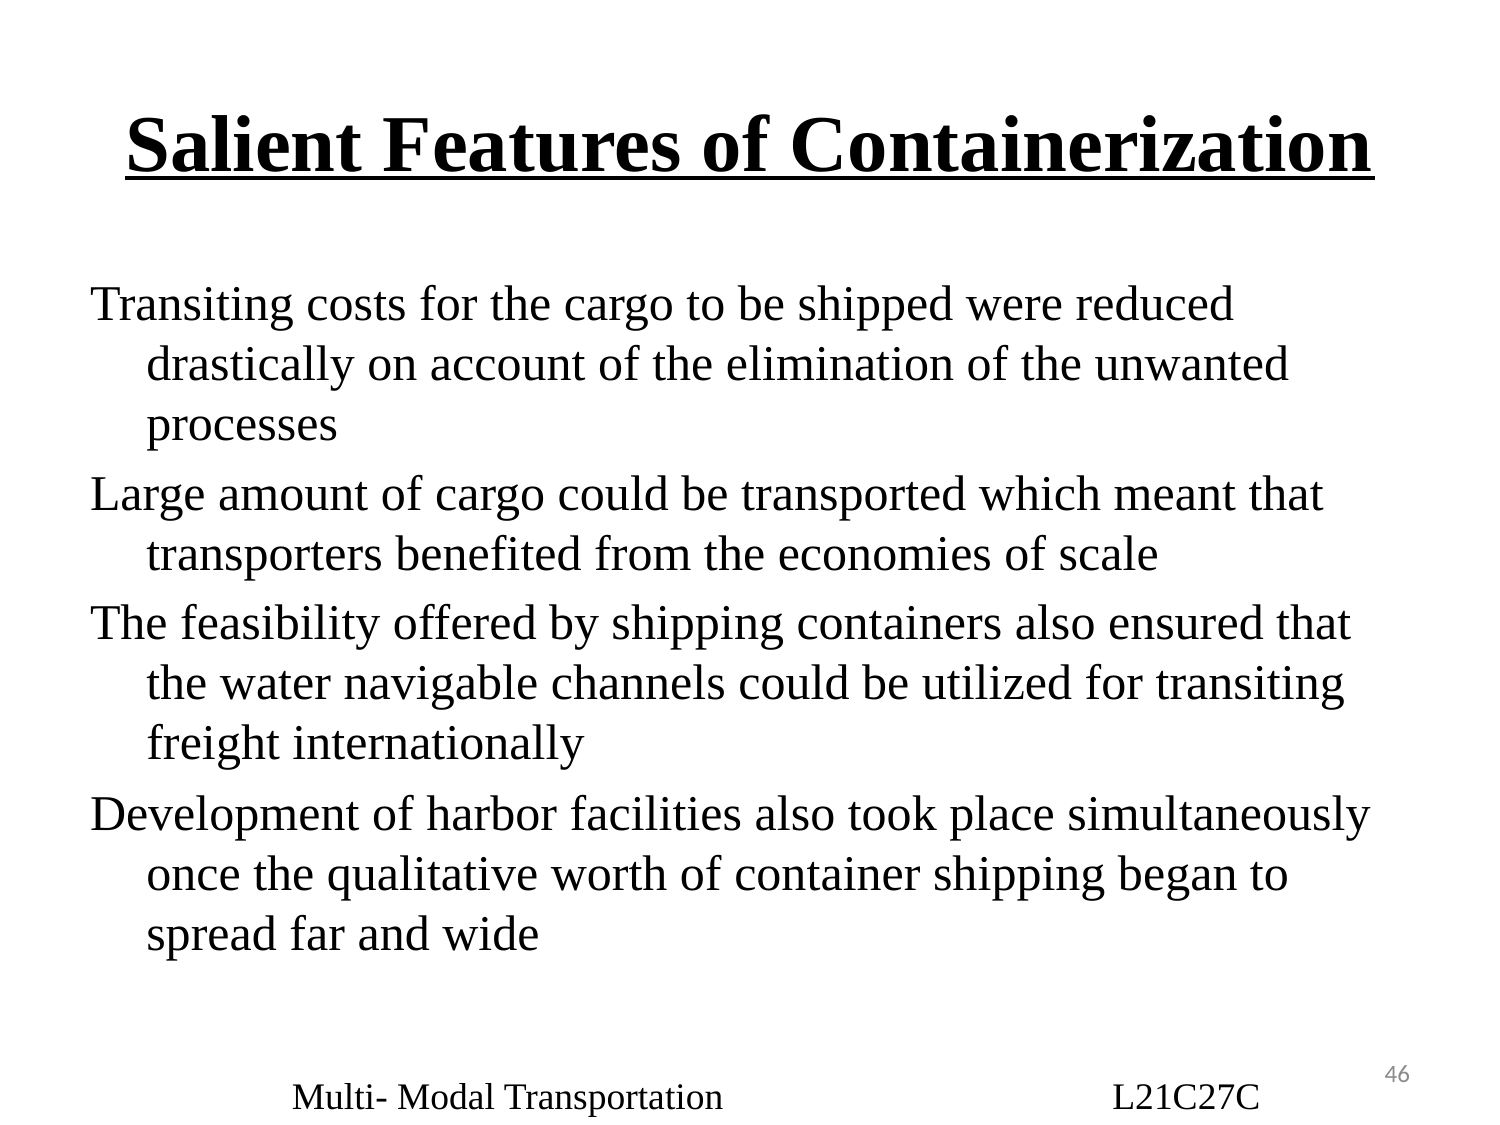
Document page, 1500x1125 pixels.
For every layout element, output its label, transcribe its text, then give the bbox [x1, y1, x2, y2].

slide_number 46 [1074, 1042, 1425, 1103]
text_box Multi- Modal Transportation L21C27C [277, 1064, 1277, 1125]
list Transiting costs for the cargo to be shipped were reduced drastically on account of the elimination of the unwanted processes Large amount of cargo could be transported which meant that transporters benefited from the economies of scale The feasibility offered by shipping containers also ensured that the water navigable channels could be utilized for transiting freight internationally Development of harbor facilities also took place simultaneously once the qualitative worth of container shipping began to spread far and wide [75, 262, 1425, 1005]
title Salient Features of Containerization [75, 45, 1425, 233]
